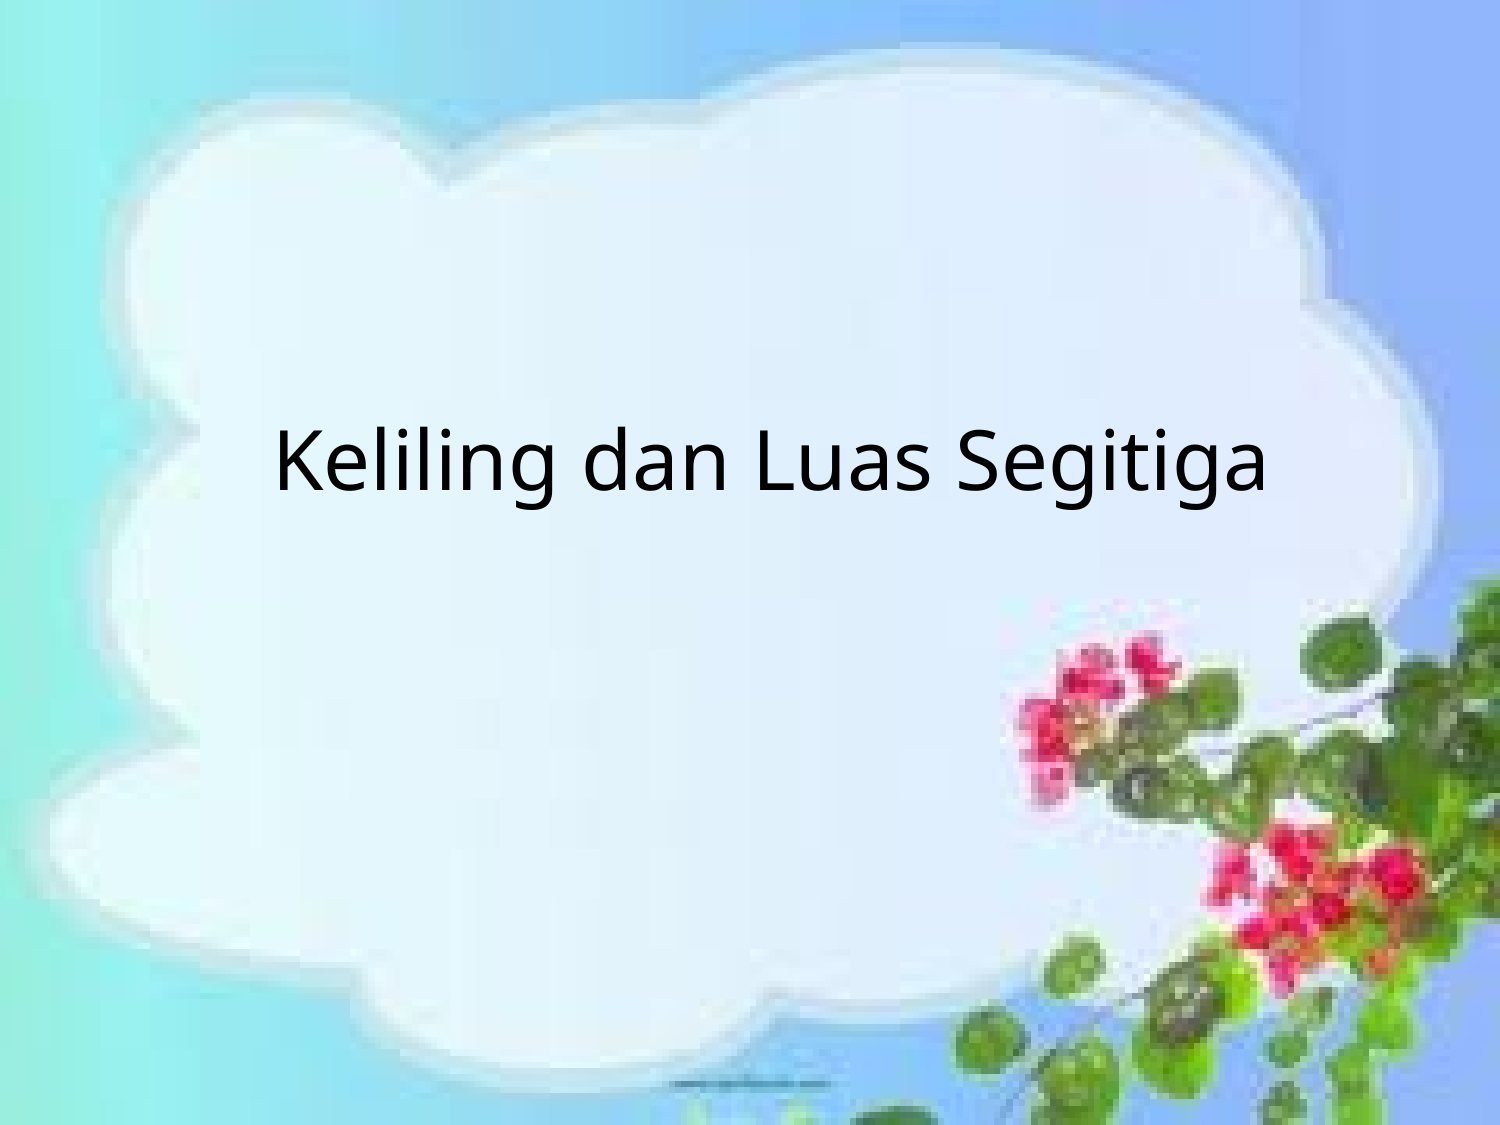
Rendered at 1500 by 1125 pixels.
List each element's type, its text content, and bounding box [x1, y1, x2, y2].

text_box Keliling dan Luas Segitiga [257, 399, 1336, 515]
picture [0, 0, 1500, 1125]
